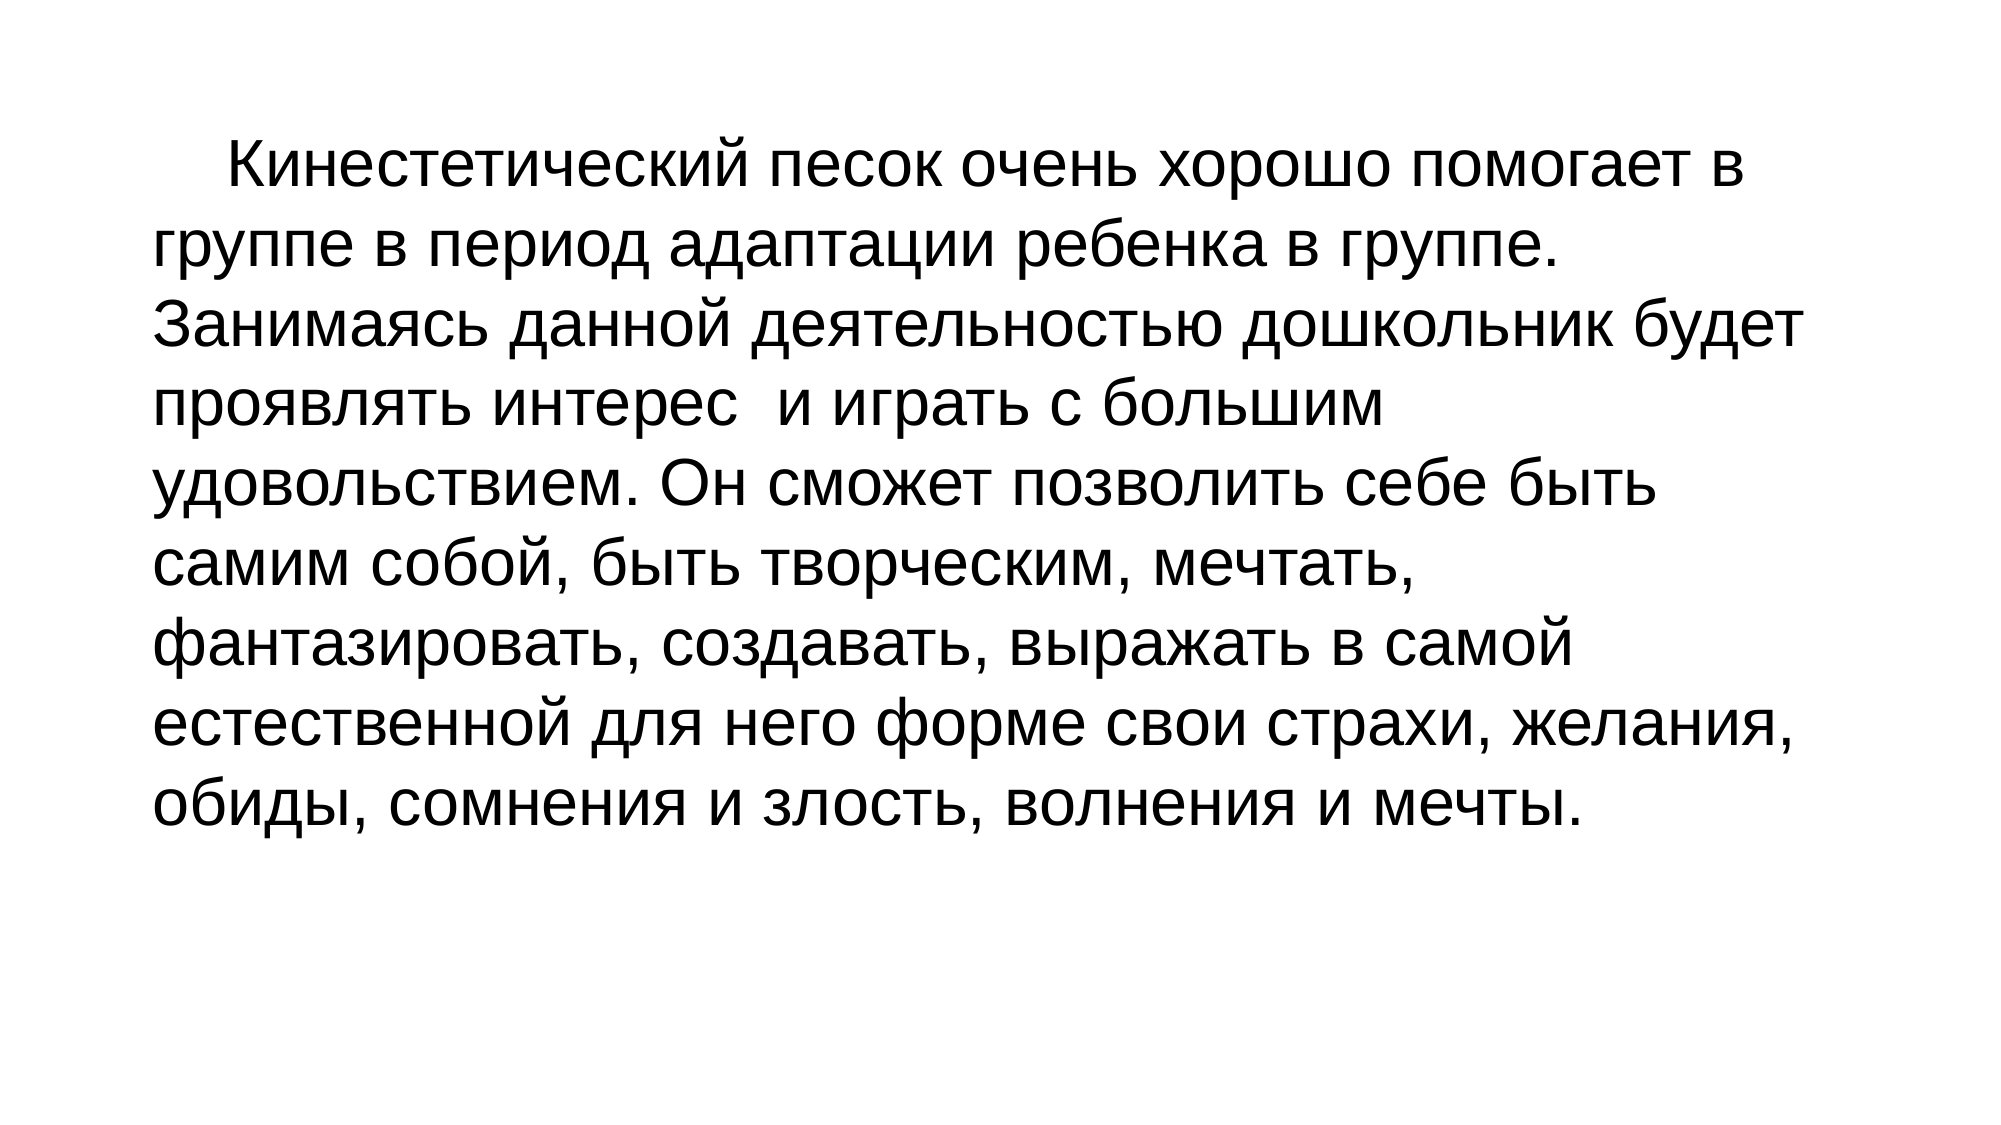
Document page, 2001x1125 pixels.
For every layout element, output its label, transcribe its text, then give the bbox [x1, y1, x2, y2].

list Кинестетический песок очень хорошо помогает в группе в период адаптации ребенка в группе. Занимаясь данной деятельностью дошкольник будет проявлять интерес и играть с большим удовольствием. Он сможет позволить себе быть самим собой, быть творческим, мечтать, фантазировать, создавать, выражать в самой естественной для него форме свои страхи, желания, обиды, сомнения и злость, волнения и мечты. [137, 111, 1863, 1014]
